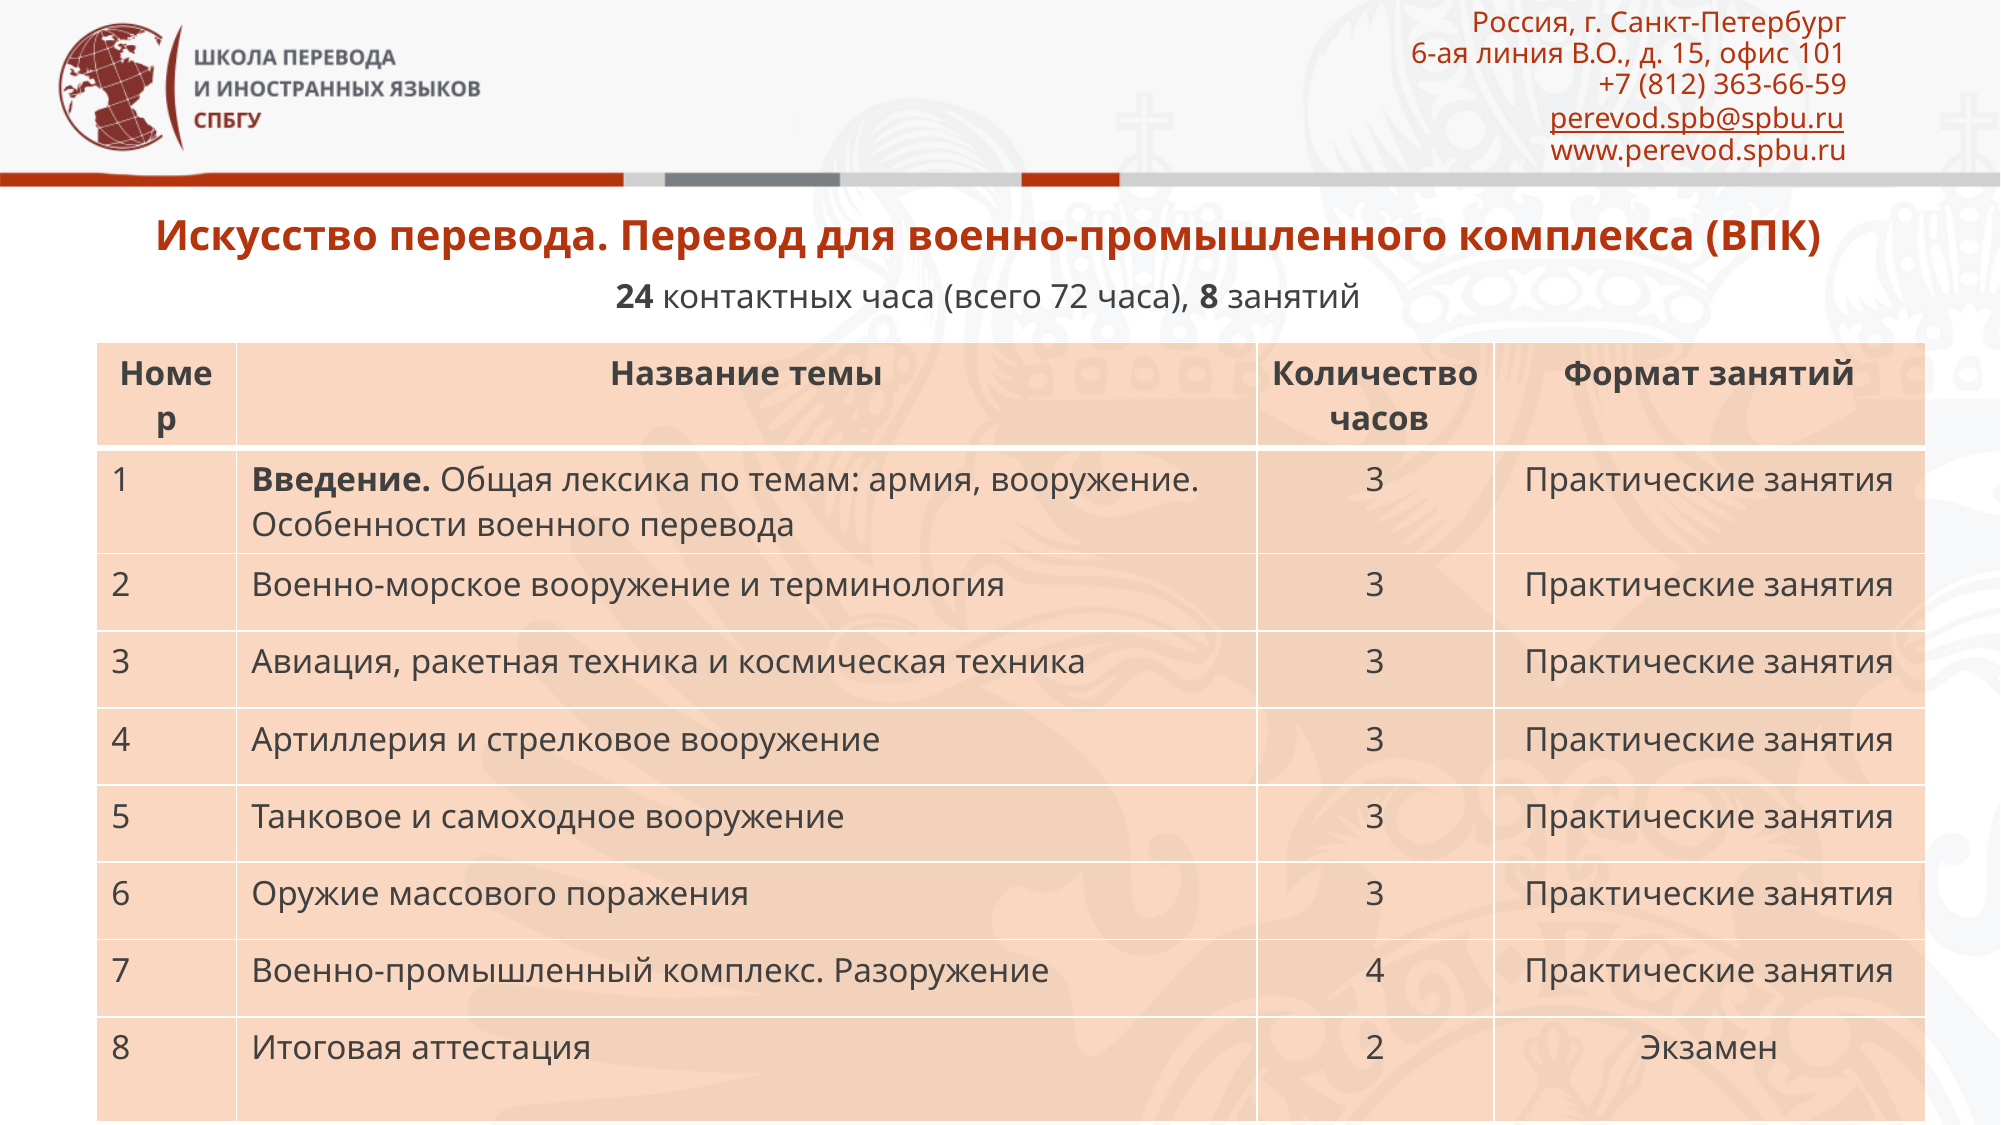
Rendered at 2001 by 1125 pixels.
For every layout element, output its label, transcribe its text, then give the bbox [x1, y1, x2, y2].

table_cell Военно-промышленный комплекс. Разоружение [237, 940, 1256, 1016]
table_cell 1 [97, 451, 236, 553]
table_cell Танковое и самоходное вооружение [237, 786, 1256, 861]
table_cell Оружие массового поражения [237, 863, 1256, 939]
table_cell 3 [1258, 709, 1493, 784]
table_cell 2 [1258, 1018, 1493, 1121]
table_cell 4 [1258, 940, 1493, 1016]
table_cell 4 [97, 709, 236, 784]
table_cell Практические занятия [1495, 786, 1925, 861]
table_cell Авиация, ракетная техника и космическая техника [237, 632, 1256, 707]
table_cell 6 [97, 863, 236, 939]
table_cell Практические занятия [1495, 709, 1925, 784]
table_header Номер [97, 343, 236, 445]
table_cell 8 [97, 1018, 236, 1121]
table_cell Итоговая аттестация [237, 1018, 1256, 1121]
picture [0, 0, 2001, 1125]
table_cell 3 [1258, 632, 1493, 707]
table_cell 3 [1258, 554, 1493, 630]
table_cell Практические занятия [1495, 554, 1925, 630]
table_cell 5 [97, 786, 236, 861]
table_cell Практические занятия [1495, 940, 1925, 1016]
table_cell 3 [97, 632, 236, 707]
table_header Количество часов [1258, 343, 1493, 445]
table_header Формат занятий [1495, 343, 1925, 445]
table_header Название темы [237, 343, 1256, 445]
table_cell 7 [97, 940, 236, 1016]
table_cell Введение. Общая лексика по темам: армия, вооружение. Особенности военного перевода [237, 451, 1256, 553]
table_cell Военно-морское вооружение и терминология [237, 554, 1256, 630]
table_cell 3 [1258, 863, 1493, 939]
title Россия, г. Санкт-Петербург 6-ая линия В.О., д. 15, офис 101 +7 (812) 363-66-59 perevod.spb@spbu.ru www.perevod.spbu.ru [664, 0, 1863, 175]
table_cell 2 [97, 554, 236, 630]
table_cell Практические занятия [1495, 632, 1925, 707]
list Искусство перевода. Перевод для военно-промышленного комплекса (ВПК) 24 контактных часа (всего 72 часа), 8 занятий [137, 206, 1840, 331]
table_cell 3 [1258, 786, 1493, 861]
table_cell 3 [1258, 451, 1493, 553]
table_cell Практические занятия [1495, 863, 1925, 939]
table_cell Артиллерия и стрелковое вооружение [237, 709, 1256, 784]
table_cell Практические занятия [1495, 451, 1925, 553]
table_cell Экзамен [1495, 1018, 1925, 1121]
